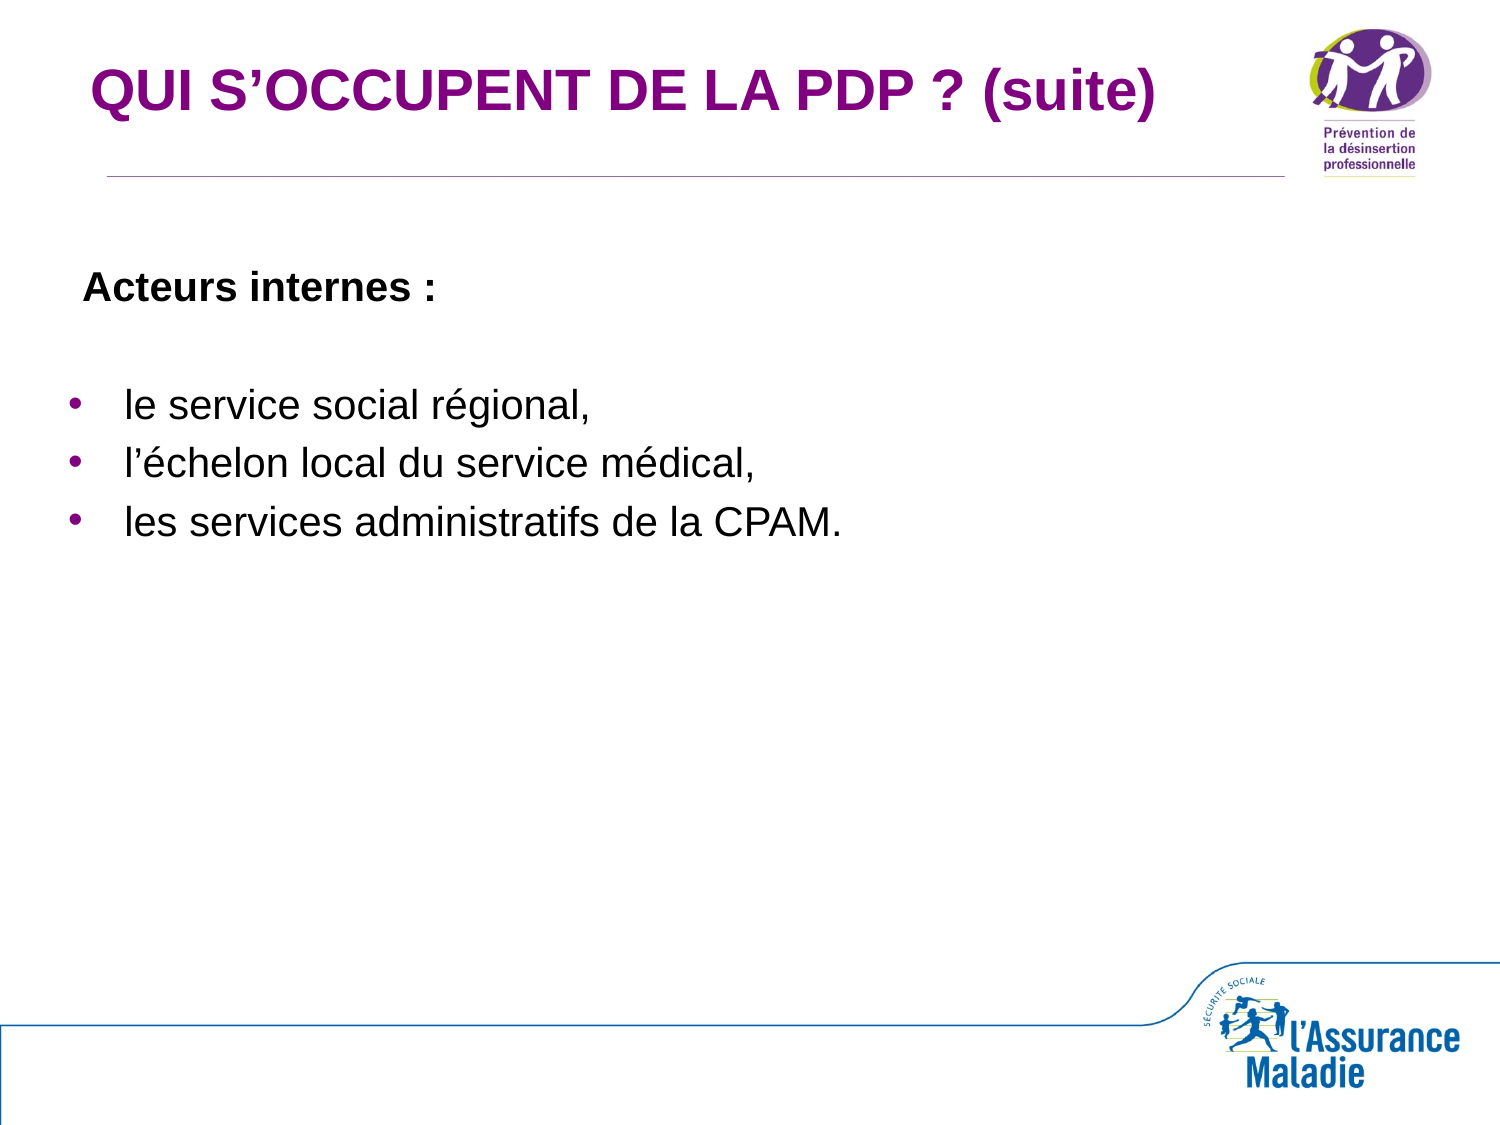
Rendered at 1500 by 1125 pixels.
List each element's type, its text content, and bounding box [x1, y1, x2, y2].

title QUI S’OCCUPENT DE LA PDP ? (suite) [75, 45, 1425, 233]
picture [53, 18, 1447, 188]
list Acteurs internes : le service social régional, l’échelon local du service médical, les services administratifs de la CPAM. [53, 243, 1404, 835]
picture [0, 959, 1500, 1125]
